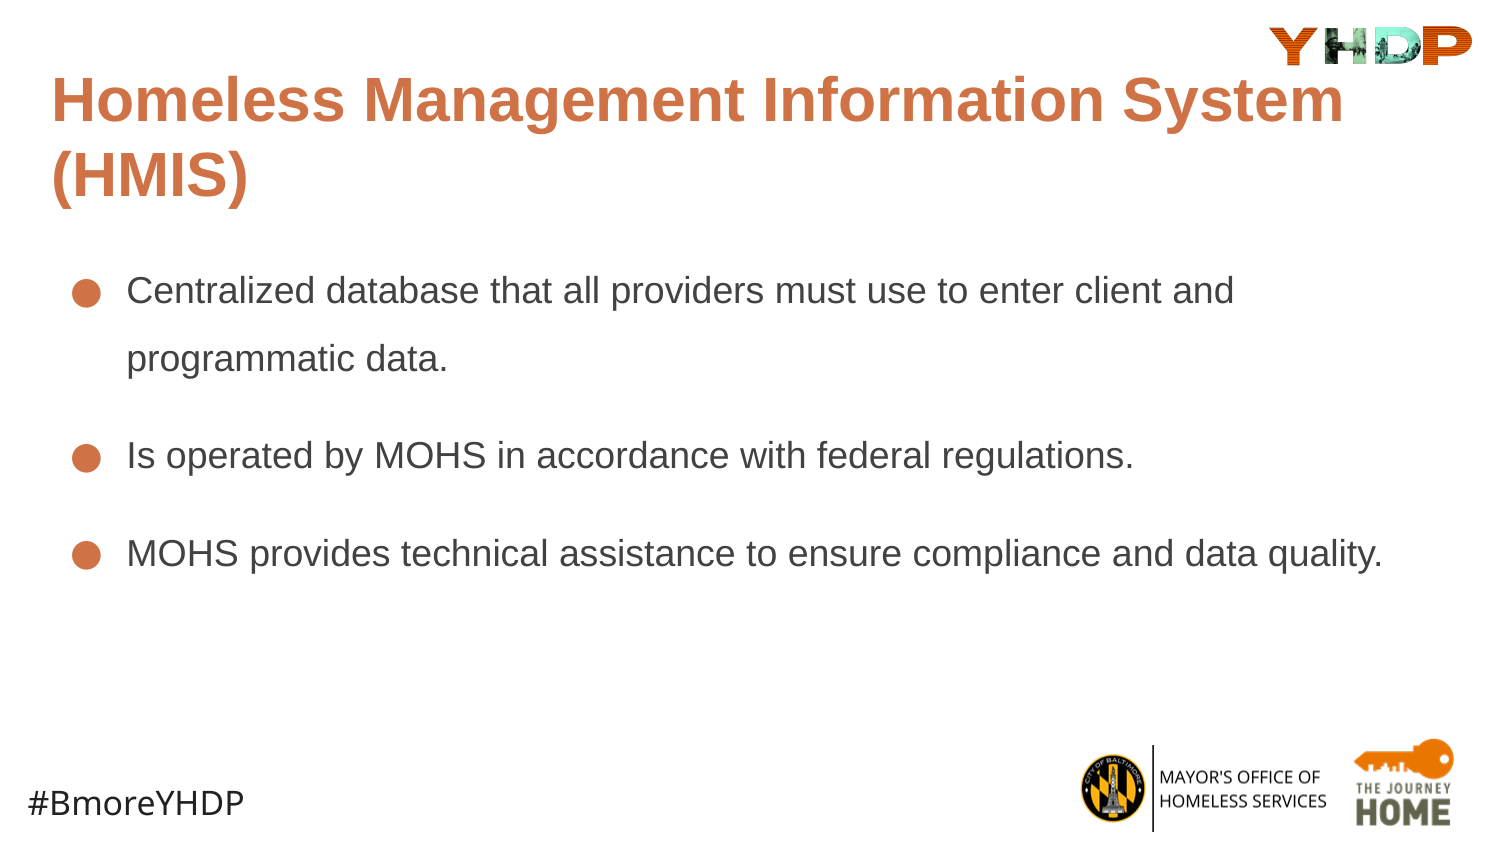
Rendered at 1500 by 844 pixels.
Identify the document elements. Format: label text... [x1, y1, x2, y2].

text_box #BmoreYHDP [22, 777, 253, 823]
picture [1073, 744, 1335, 832]
picture [1348, 731, 1459, 832]
list Centralized database that all providers must use to enter client and programmatic data. Is operated by MOHS in accordance with federal regulations. MOHS provides technical assistance to ensure compliance and data quality. [36, 228, 1435, 805]
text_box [1269, 16, 1472, 77]
title Homeless Management Information System (HMIS) [36, 77, 1435, 224]
